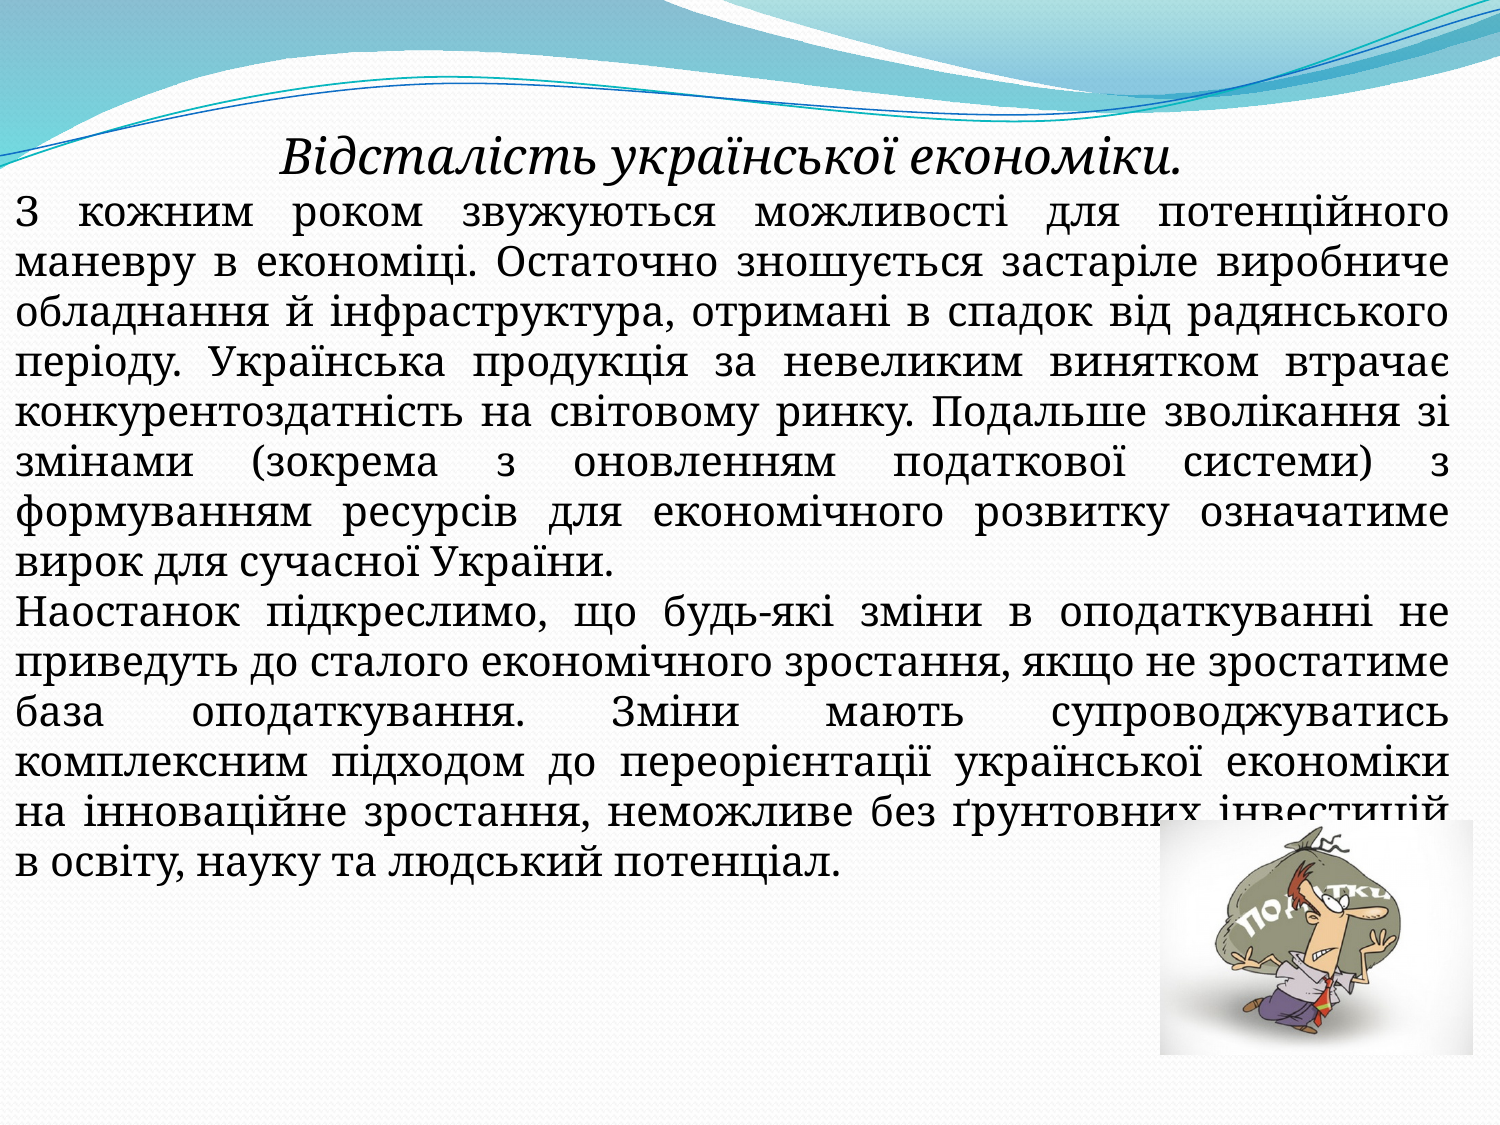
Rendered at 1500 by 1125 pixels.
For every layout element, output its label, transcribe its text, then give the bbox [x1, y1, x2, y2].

picture [1159, 820, 1473, 1055]
text_box Відсталість української економіки. З кожним роком звужуються можливості для потенційного маневру в економіці. Остаточно зношується застаріле виробниче обладнання й інфраструктура, отримані в спадок від радянського періоду. Українська продукція за невеликим винятком втрачає конкурентоздатність на світовому ринку. Подальше зволікання зі змінами (зокрема з оновленням податкової системи) з формуванням ресурсів для економічного розвитку означатиме вирок для сучасної України. Наостанок підкреслимо, що будь-які зміни в оподаткуванні не приведуть до сталого економічного зростання, якщо не зростатиме база оподаткування. Зміни мають супроводжуватись комплексним підходом до переорієнтації української економіки на інноваційне зростання, неможливе без ґрунтовних інвестицій в освіту, науку та людський потенціал. [0, 117, 1465, 943]
